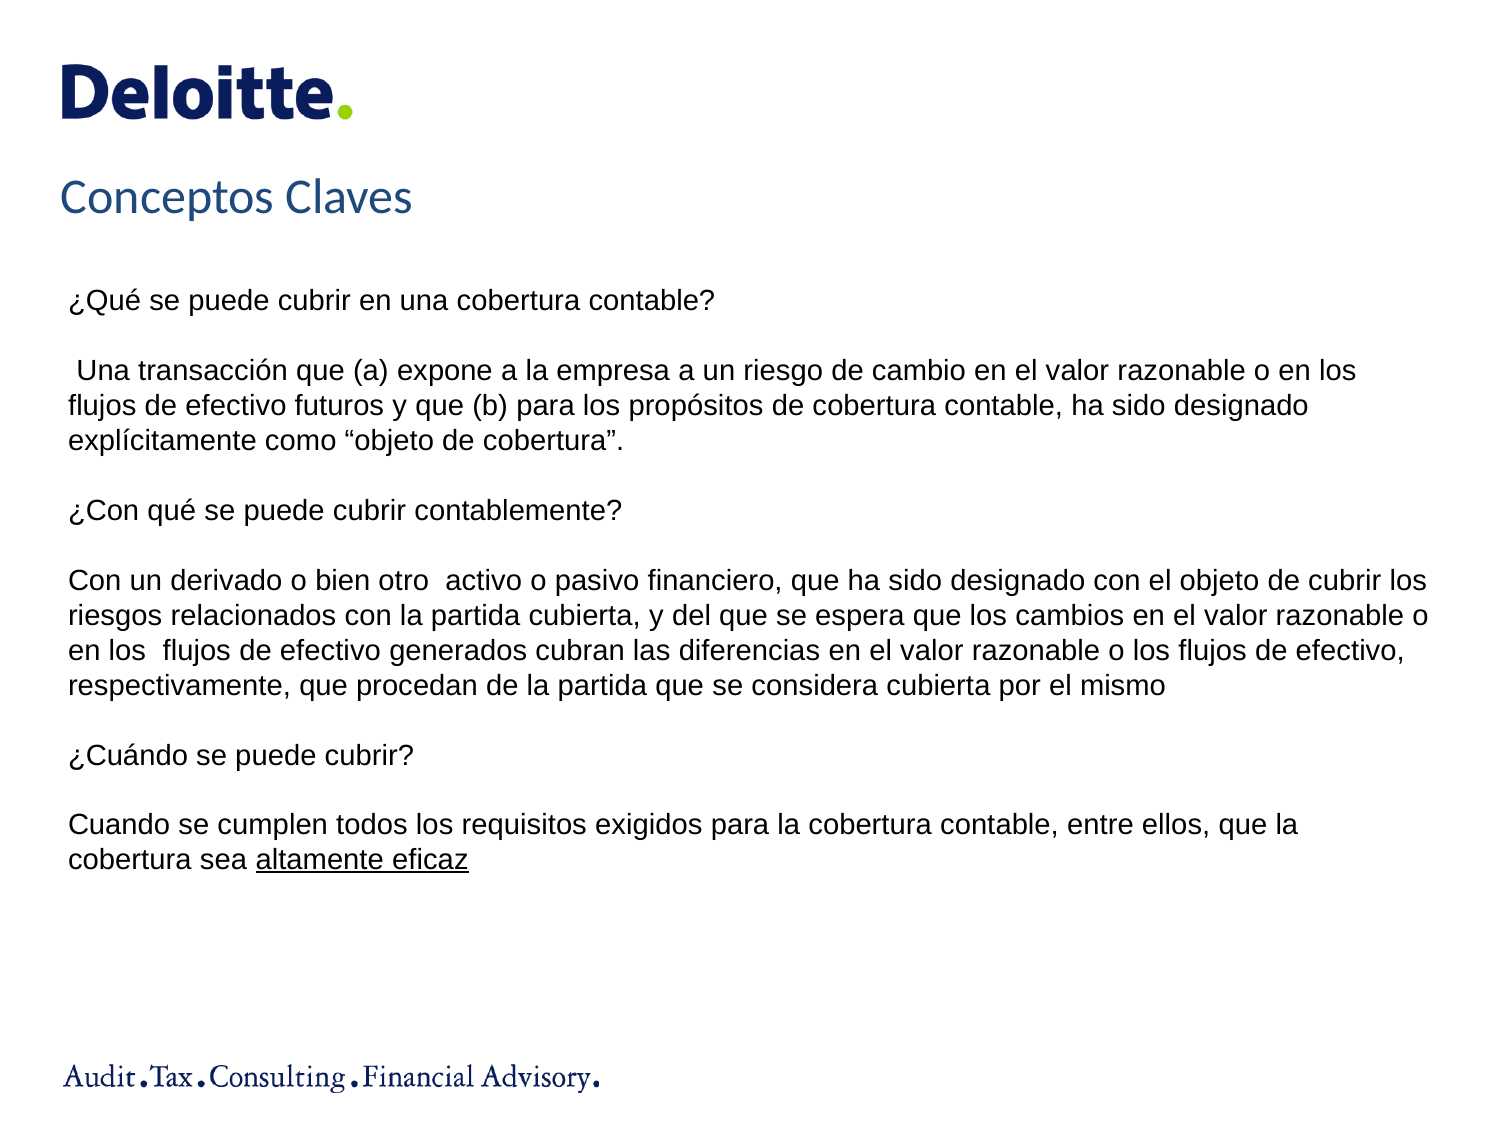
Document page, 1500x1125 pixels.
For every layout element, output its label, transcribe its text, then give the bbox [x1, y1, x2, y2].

text_box ¿Qué se puede cubrir en una cobertura contable? Una transacción que (a) expone a la empresa a un riesgo de cambio en el valor razonable o en los flujos de efectivo futuros y que (b) para los propósitos de cobertura contable, ha sido designado explícitamente como “objeto de cobertura”. ¿Con qué se puede cubrir contablemente? Con un derivado o bien otro activo o pasivo financiero, que ha sido designado con el objeto de cubrir los riesgos relacionados con la partida cubierta, y del que se espera que los cambios en el valor razonable o en los flujos de efectivo generados cubran las diferencias en el valor razonable o los flujos de efectivo, respectivamente, que procedan de la partida que se considera cubierta por el mismo ¿Cuándo se puede cubrir? Cuando se cumplen todos los requisitos exigidos para la cobertura contable, entre ellos, que la cobertura sea altamente eficaz [53, 238, 1447, 884]
picture [58, 61, 355, 122]
picture [62, 1064, 599, 1093]
text_box Conceptos Claves [45, 155, 1359, 231]
